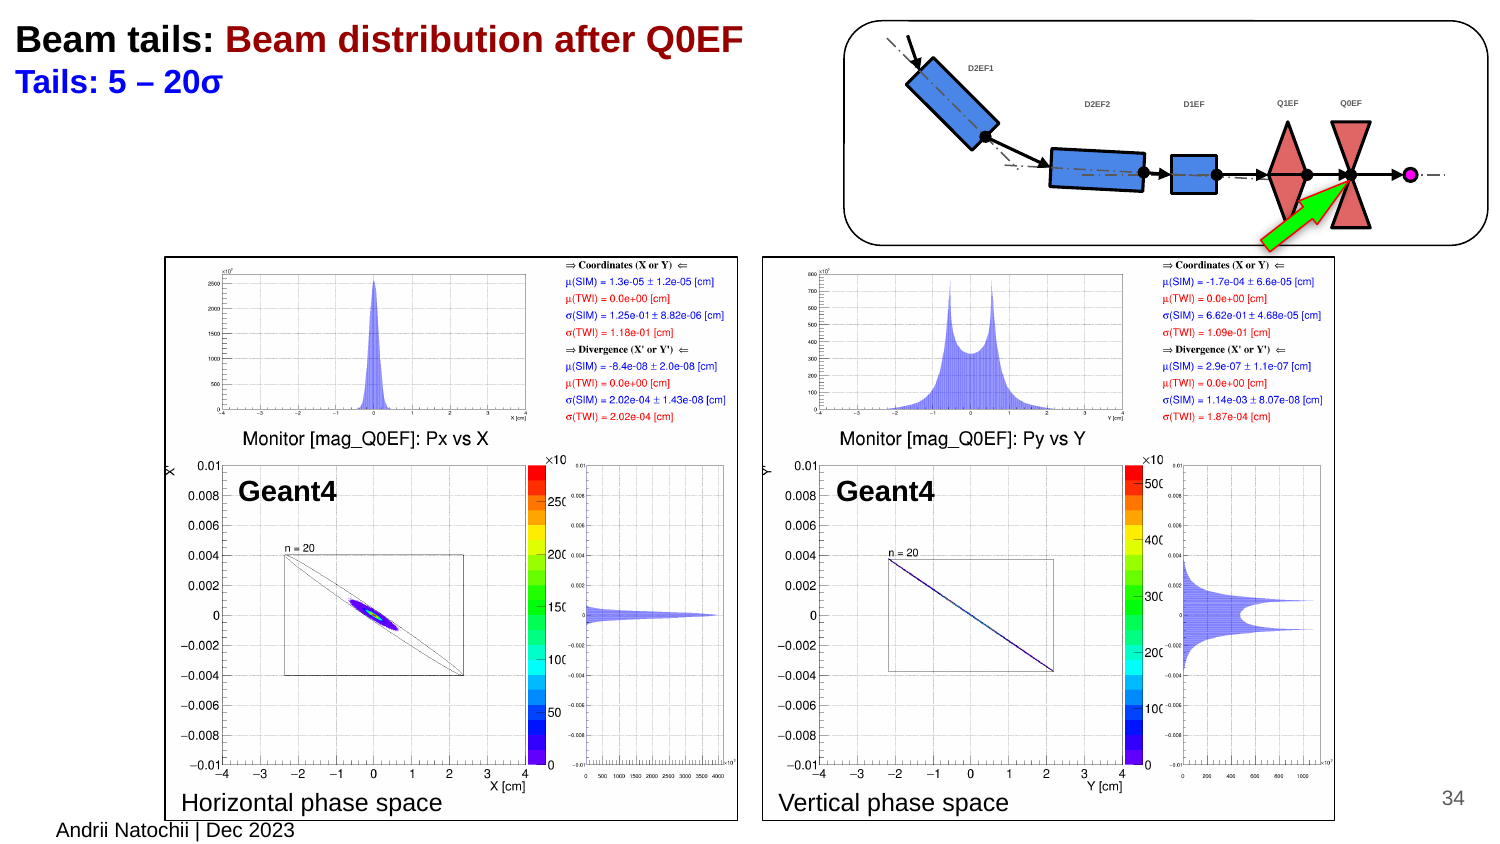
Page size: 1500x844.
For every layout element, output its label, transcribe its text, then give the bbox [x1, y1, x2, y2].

picture [165, 257, 737, 820]
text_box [843, 20, 1489, 246]
text_box Beam tails: Beam distribution after Q0EF Tails: 5 – 20σ [0, 0, 866, 115]
text_box Andrii Natochii | Dec 2023 [0, 815, 351, 844]
slide_number 34 [1389, 764, 1480, 830]
picture [763, 257, 1335, 820]
